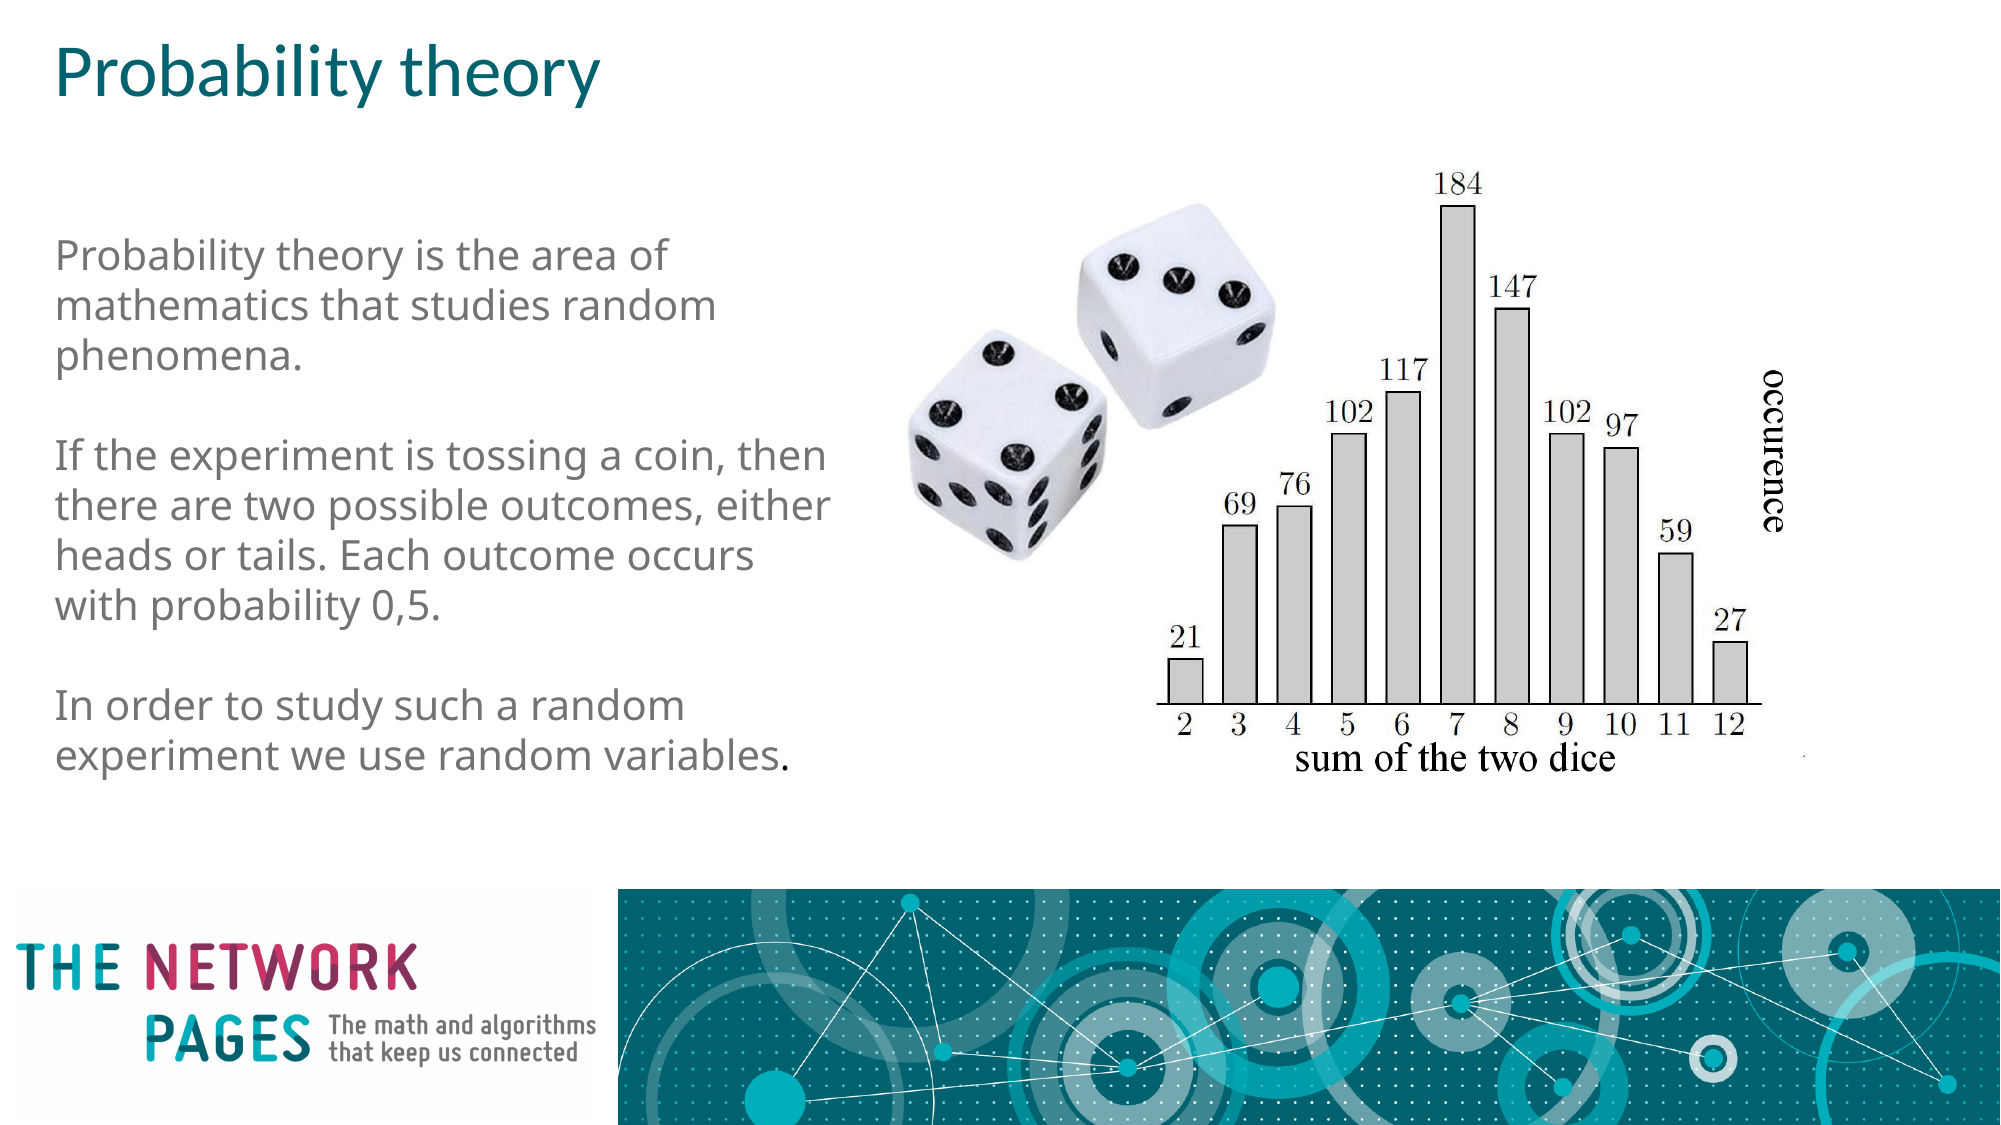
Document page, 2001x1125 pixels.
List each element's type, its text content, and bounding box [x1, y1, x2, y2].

text_box Probability theory [39, 14, 1233, 120]
picture [618, 888, 2000, 1125]
text_box Probability theory is the area of mathematics that studies random phenomena. If the experiment is tossing a coin, then there are two possible outcomes, either heads or tails. Each outcome occurs with probability 0,5. In order to study such a random experiment we use random variables. [39, 221, 851, 787]
picture [16, 888, 596, 1122]
picture [893, 169, 1822, 789]
